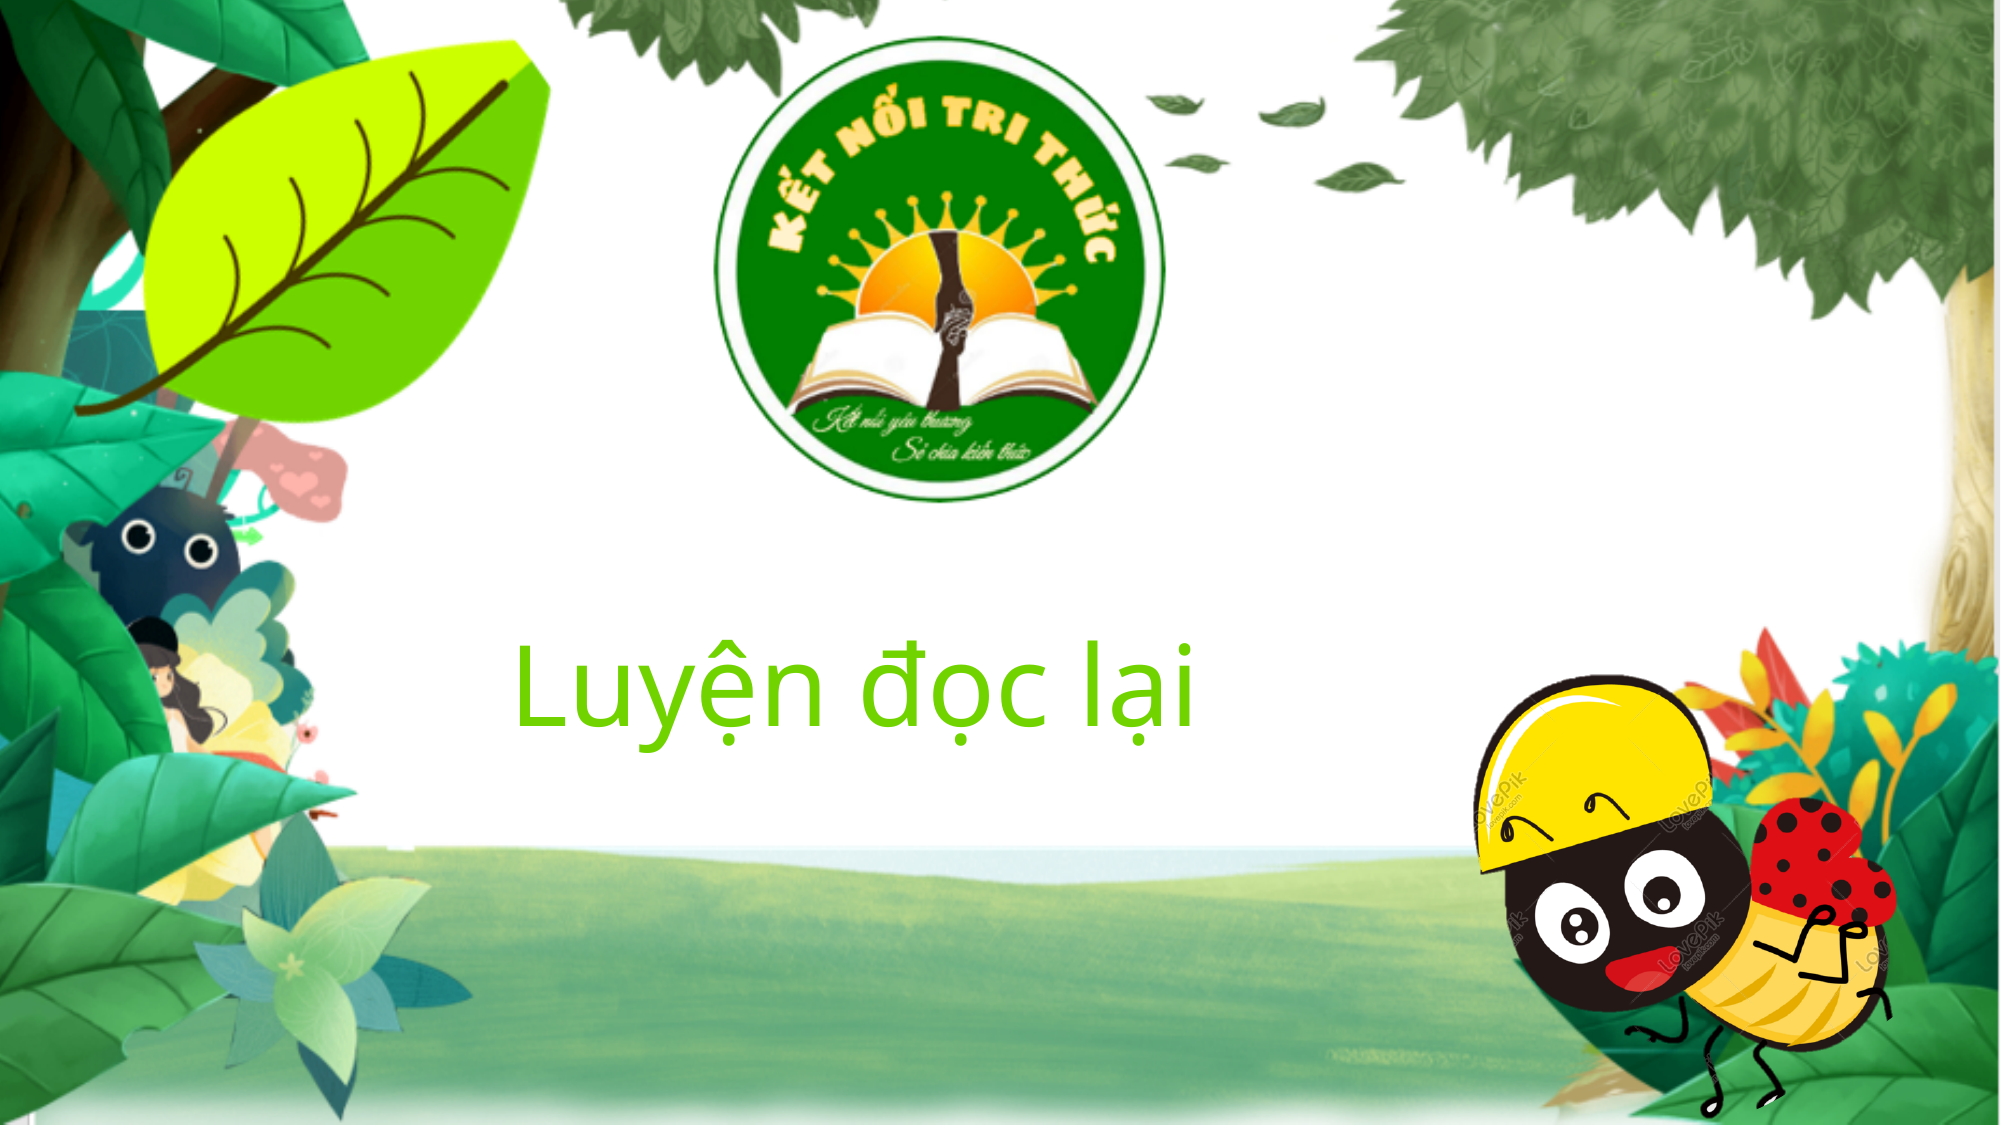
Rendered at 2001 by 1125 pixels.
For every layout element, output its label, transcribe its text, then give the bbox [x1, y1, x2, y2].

picture [0, 0, 2001, 1125]
text_box Luyện đọc lại [495, 606, 1396, 757]
